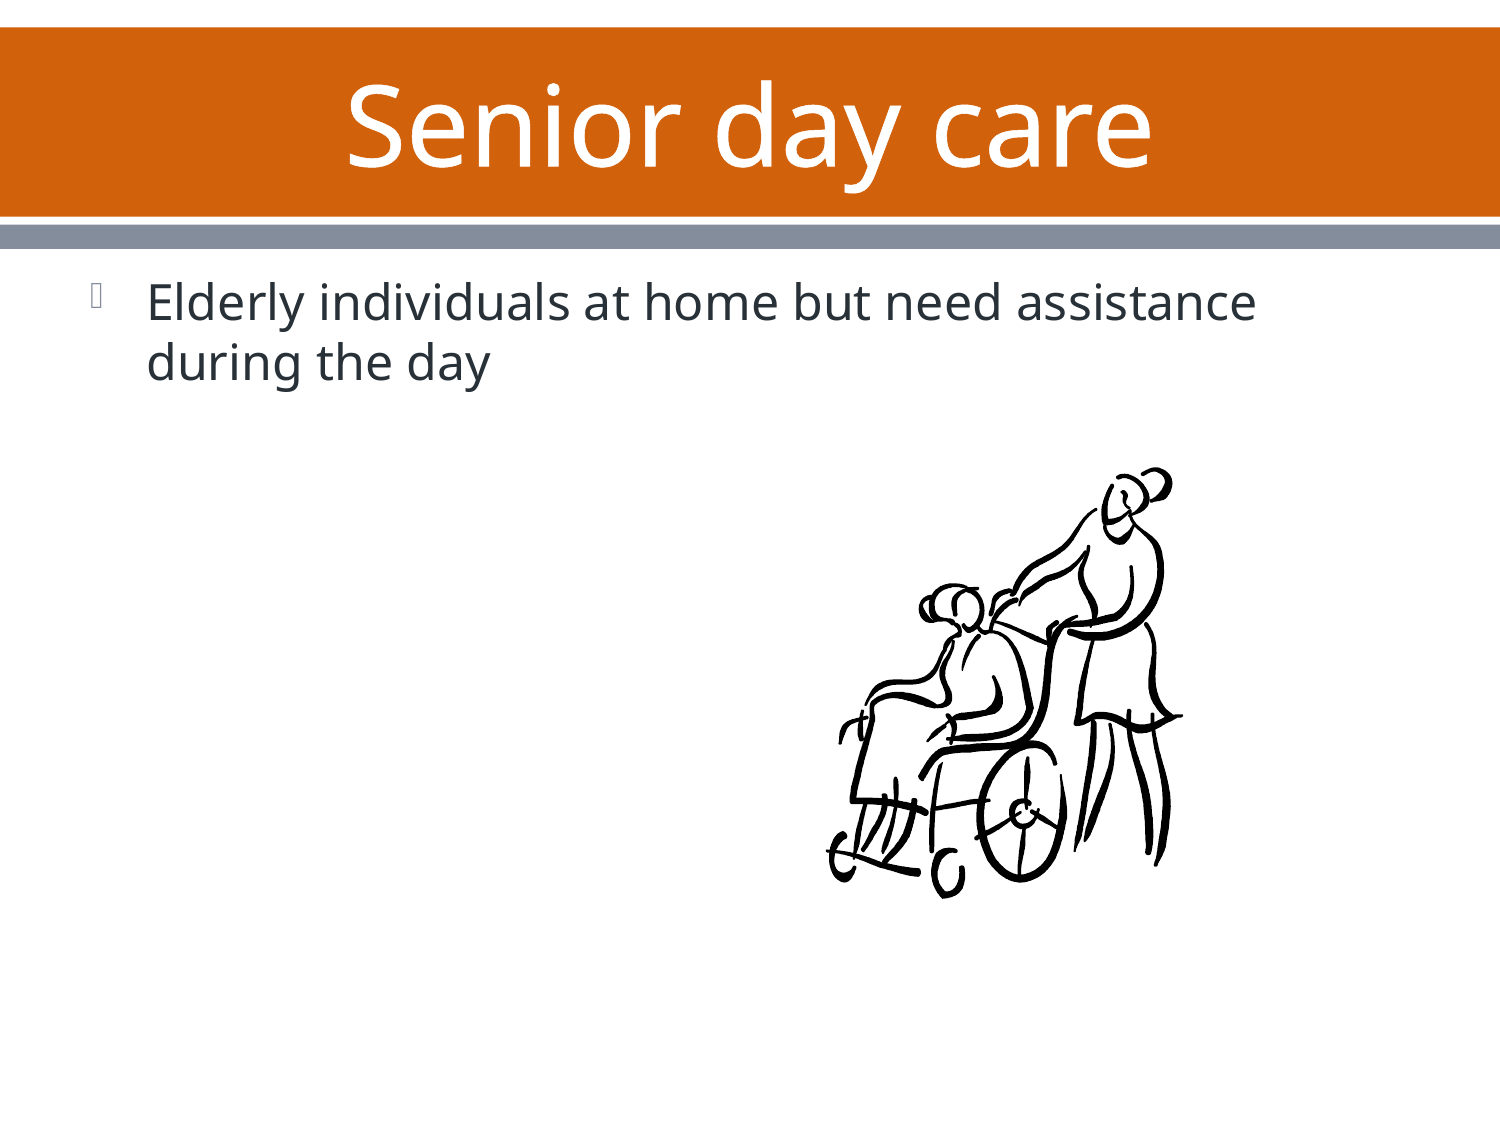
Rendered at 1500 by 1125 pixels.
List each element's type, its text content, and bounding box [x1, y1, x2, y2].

list Elderly individuals at home but need assistance during the day [75, 262, 1425, 1005]
picture [824, 462, 1189, 905]
title Senior day care [75, 29, 1425, 213]
